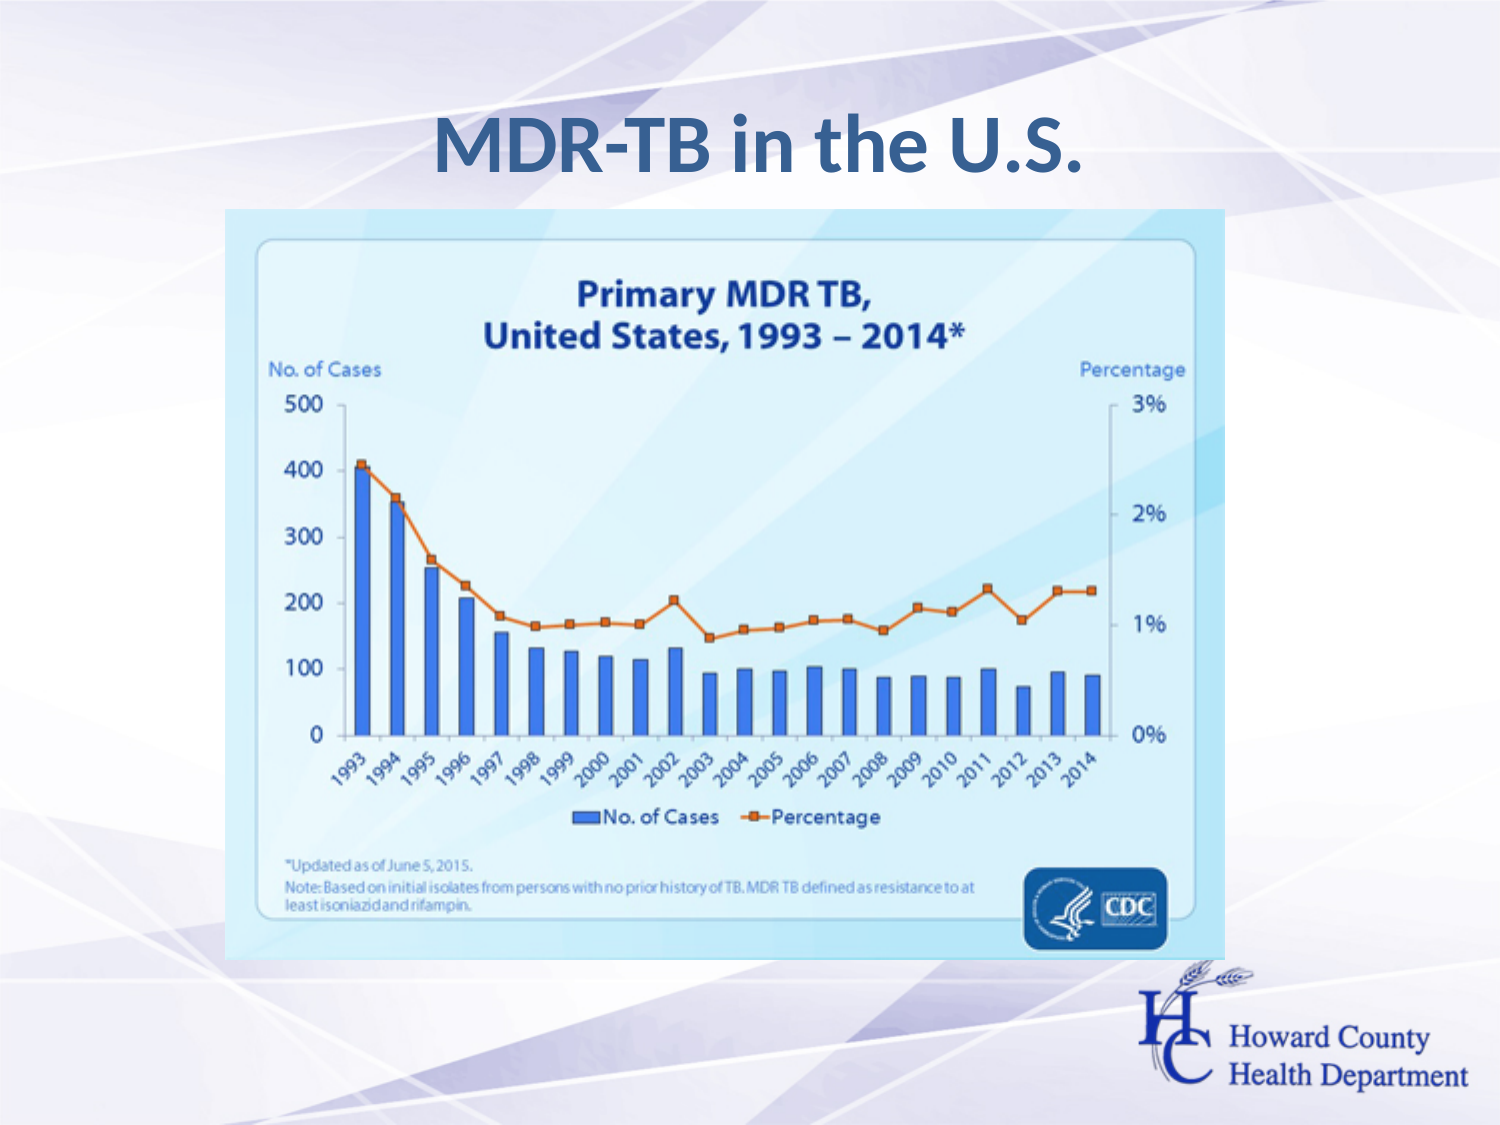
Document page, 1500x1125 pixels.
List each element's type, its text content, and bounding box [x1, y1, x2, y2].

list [224, 209, 1226, 960]
title MDR-TB in the U.S. [75, 45, 1425, 233]
picture [0, 0, 1500, 1125]
